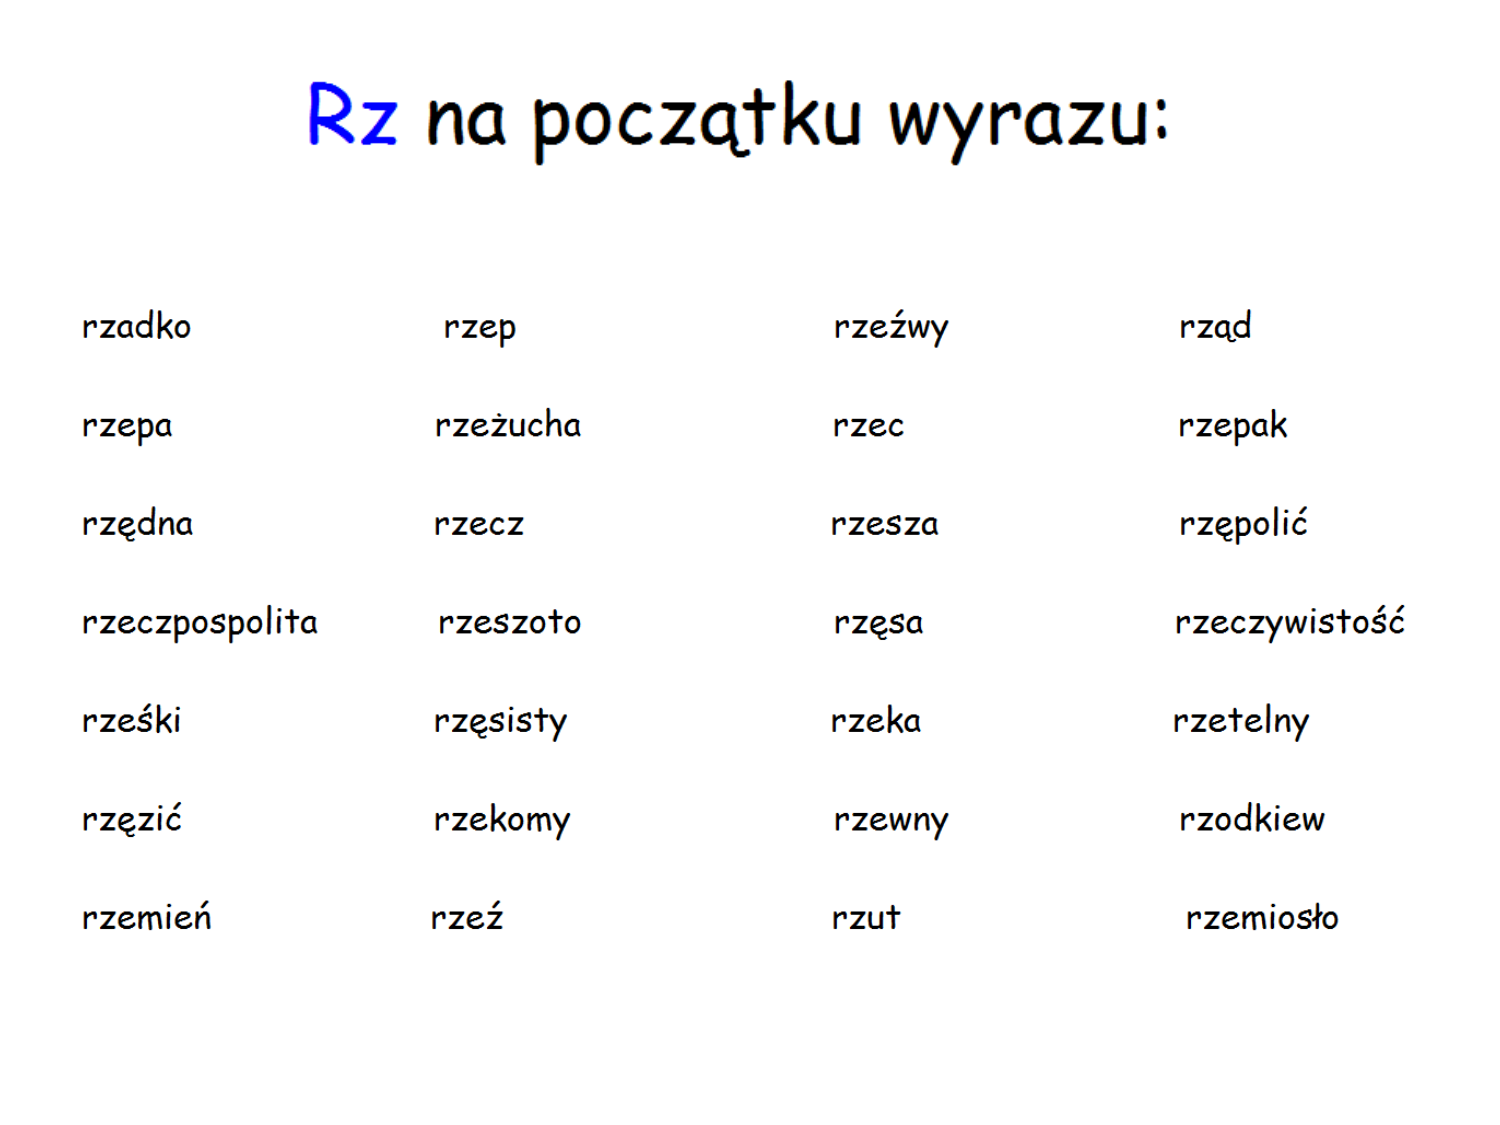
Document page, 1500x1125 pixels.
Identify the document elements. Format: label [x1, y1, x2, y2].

picture [277, 54, 1244, 201]
list [74, 304, 1426, 963]
